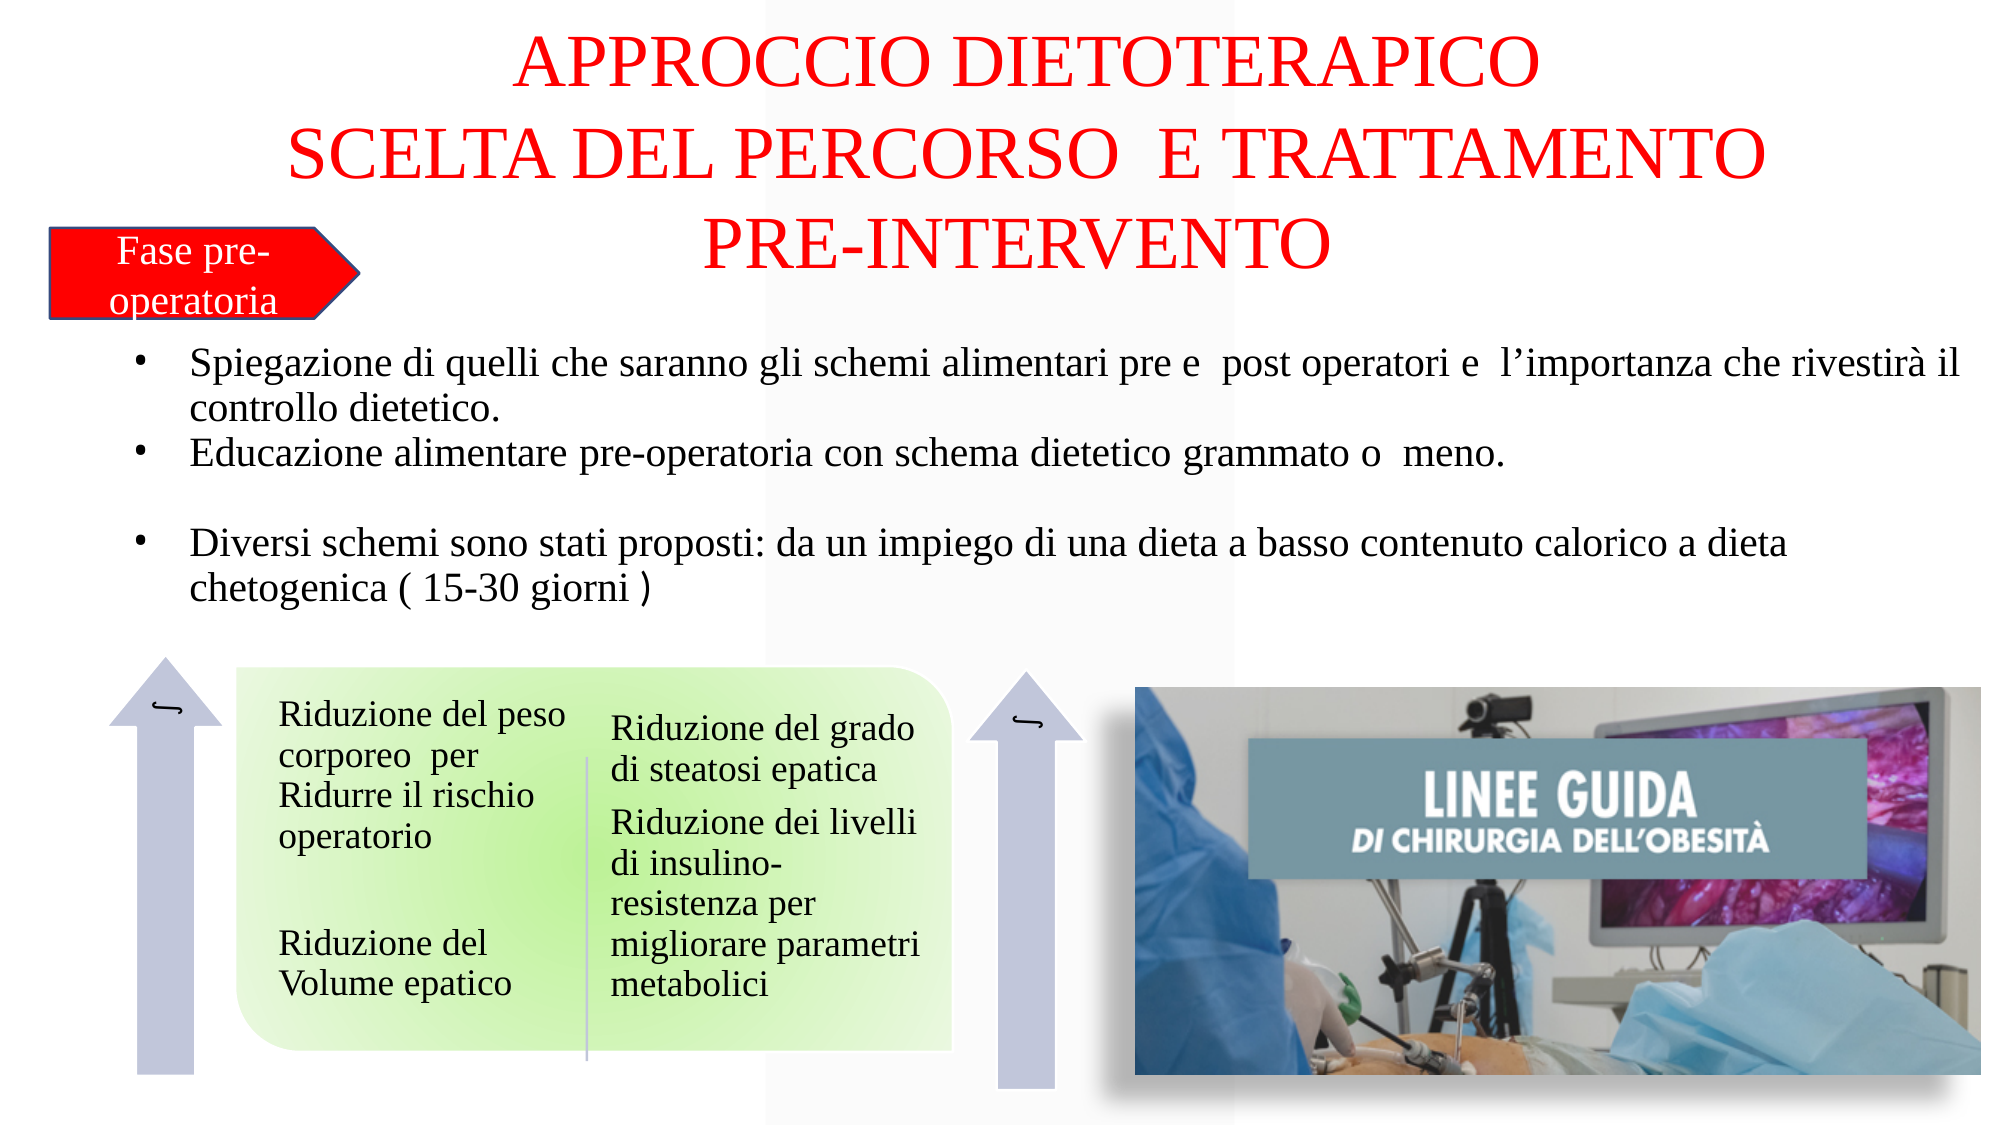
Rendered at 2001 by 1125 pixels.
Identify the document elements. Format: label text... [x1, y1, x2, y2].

text_box Spiegazione di quelli che saranno gli schemi alimentari pre e post operatori e l’importanza che rivestirà il controllo dietetico. Educazione alimentare pre-operatoria con schema dietetico grammato o meno. Diversi schemi sono stati proposti: da un impiego di una dieta a basso contenuto calorico a dieta chetogenica ( 15-30 giorni ) [130, 273, 2000, 610]
text_box Fase pre-operatoria [48, 226, 361, 320]
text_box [0, 616, 1246, 1125]
text_box APPROCCIO DIETOTERAPICO SCELTA DEL PERCORSO E TRATTAMENTO PRE-INTERVENTO [267, 9, 1786, 273]
picture [1246, 686, 1982, 1076]
